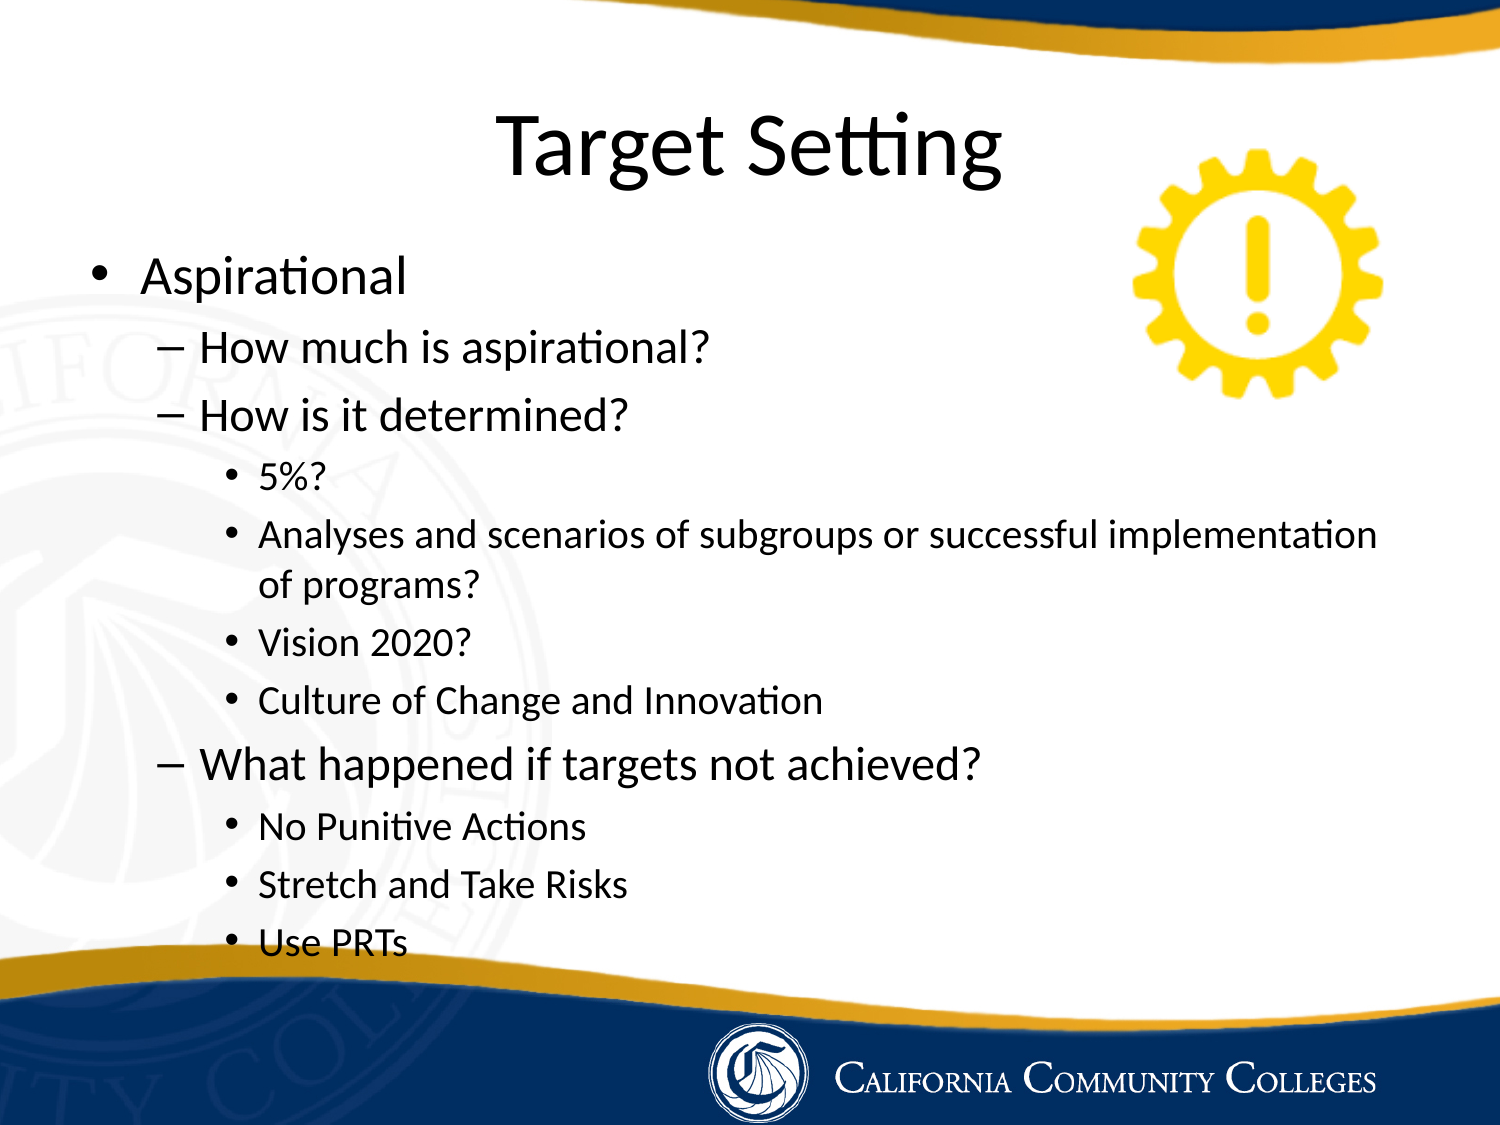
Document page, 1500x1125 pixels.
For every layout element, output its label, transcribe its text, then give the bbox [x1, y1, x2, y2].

title Target Setting [75, 45, 1425, 231]
list Aspirational How much is aspirational? How is it determined? 5%? Analyses and scenarios of subgroups or successful implementation of programs? Vision 2020? Culture of Change and Innovation What happened if targets not achieved? No Punitive Actions Stretch and Take Risks Use PRTs [75, 231, 1425, 975]
picture [0, 0, 1500, 1125]
